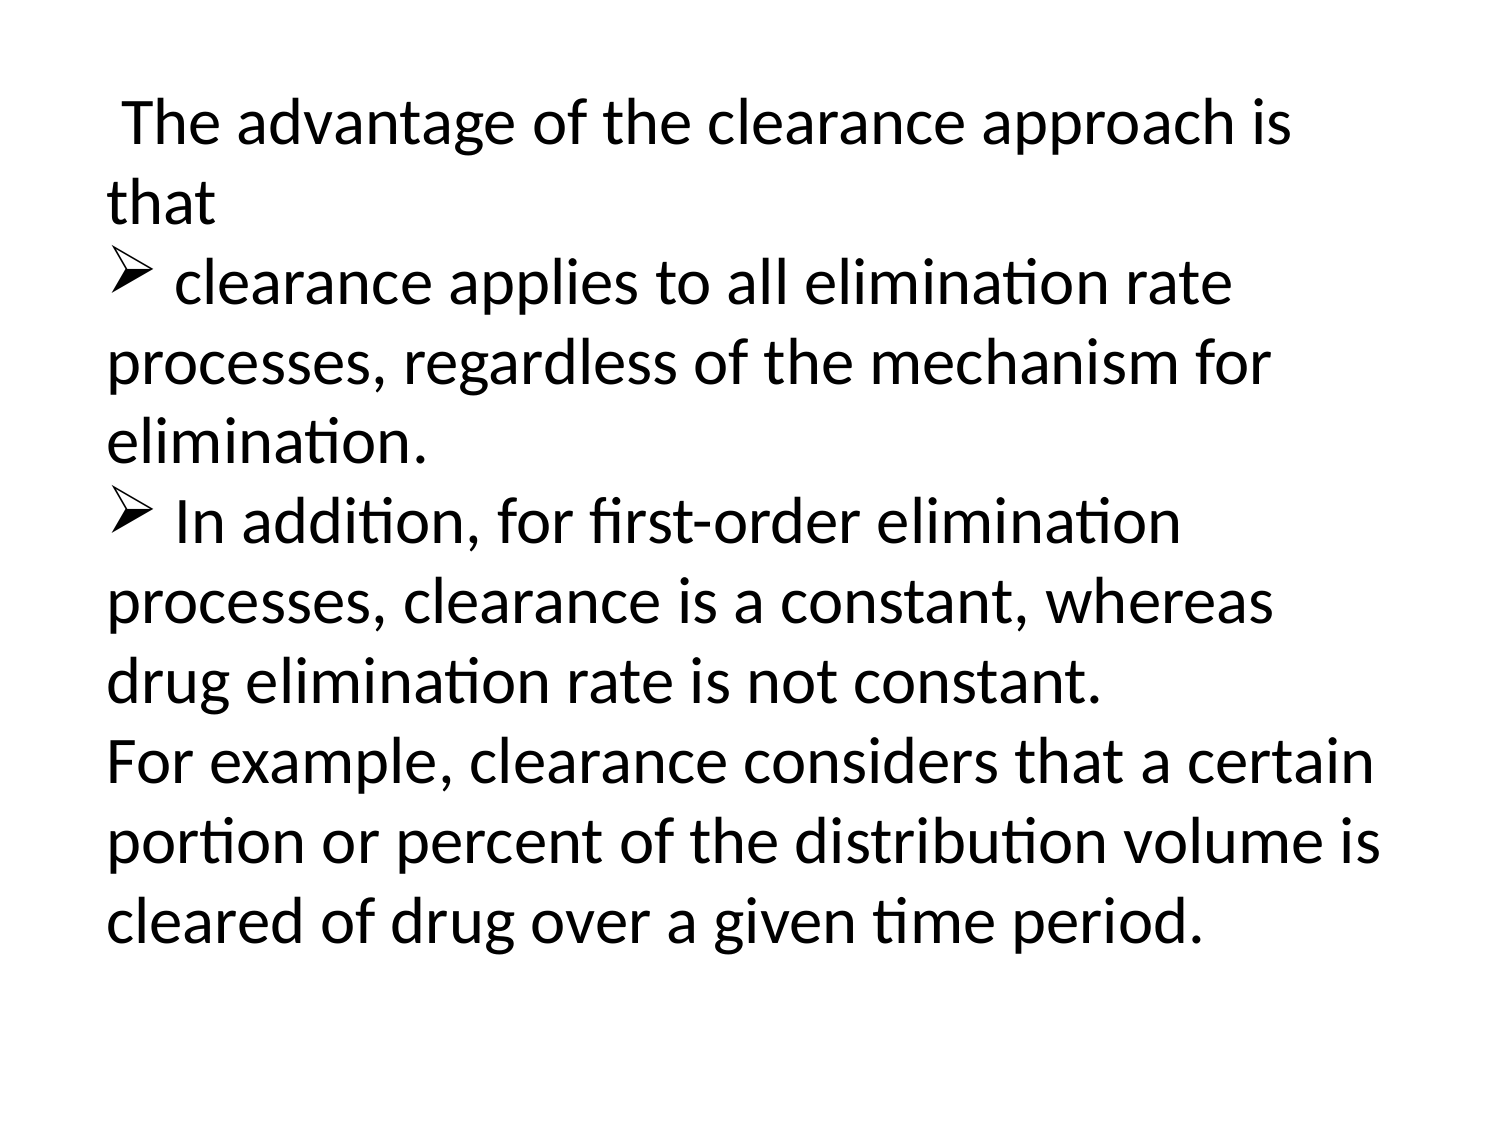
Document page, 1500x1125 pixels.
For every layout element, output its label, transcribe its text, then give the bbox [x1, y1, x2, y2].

text_box The advantage of the clearance approach is that clearance applies to all elimination rate processes, regardless of the mechanism for elimination. In addition, for first-order elimination processes, clearance is a constant, whereas drug elimination rate is not constant. For example, clearance considers that a certain portion or percent of the distribution volume is cleared of drug over a given time period. [91, 70, 1409, 965]
